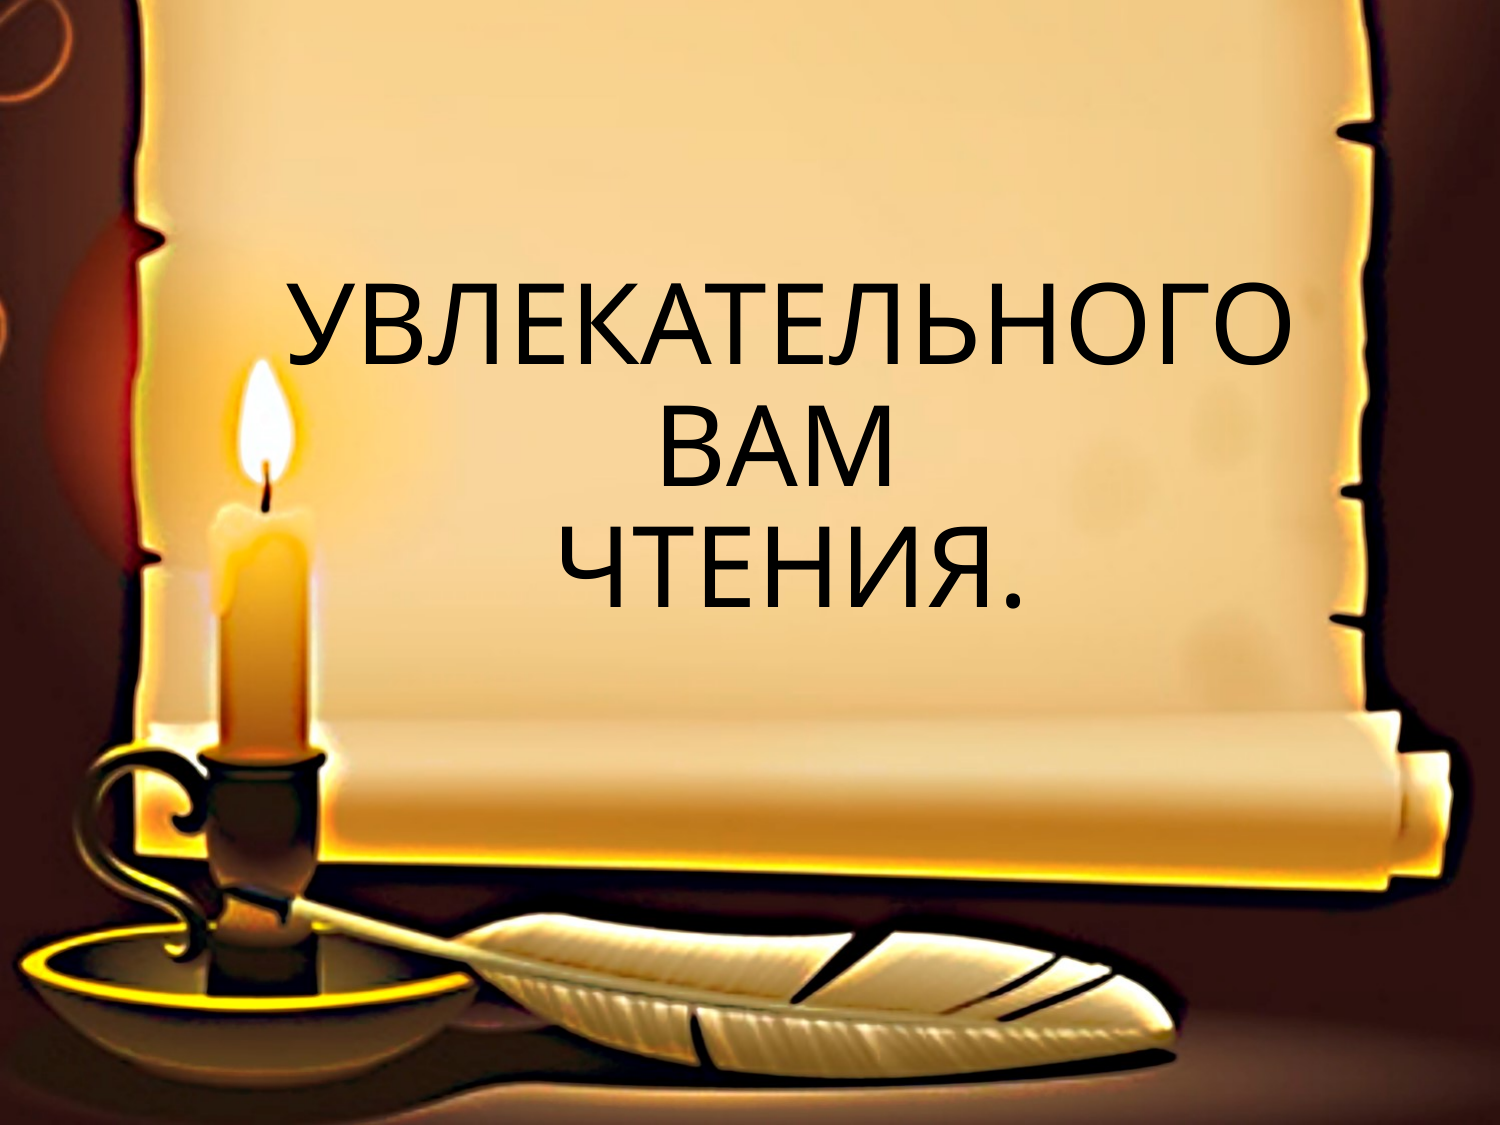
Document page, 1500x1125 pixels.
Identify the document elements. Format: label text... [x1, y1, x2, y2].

picture [0, 0, 1500, 1125]
title УВЛЕКАТЕЛЬНОГО ВАМ ЧТЕНИЯ. [261, 215, 1322, 685]
